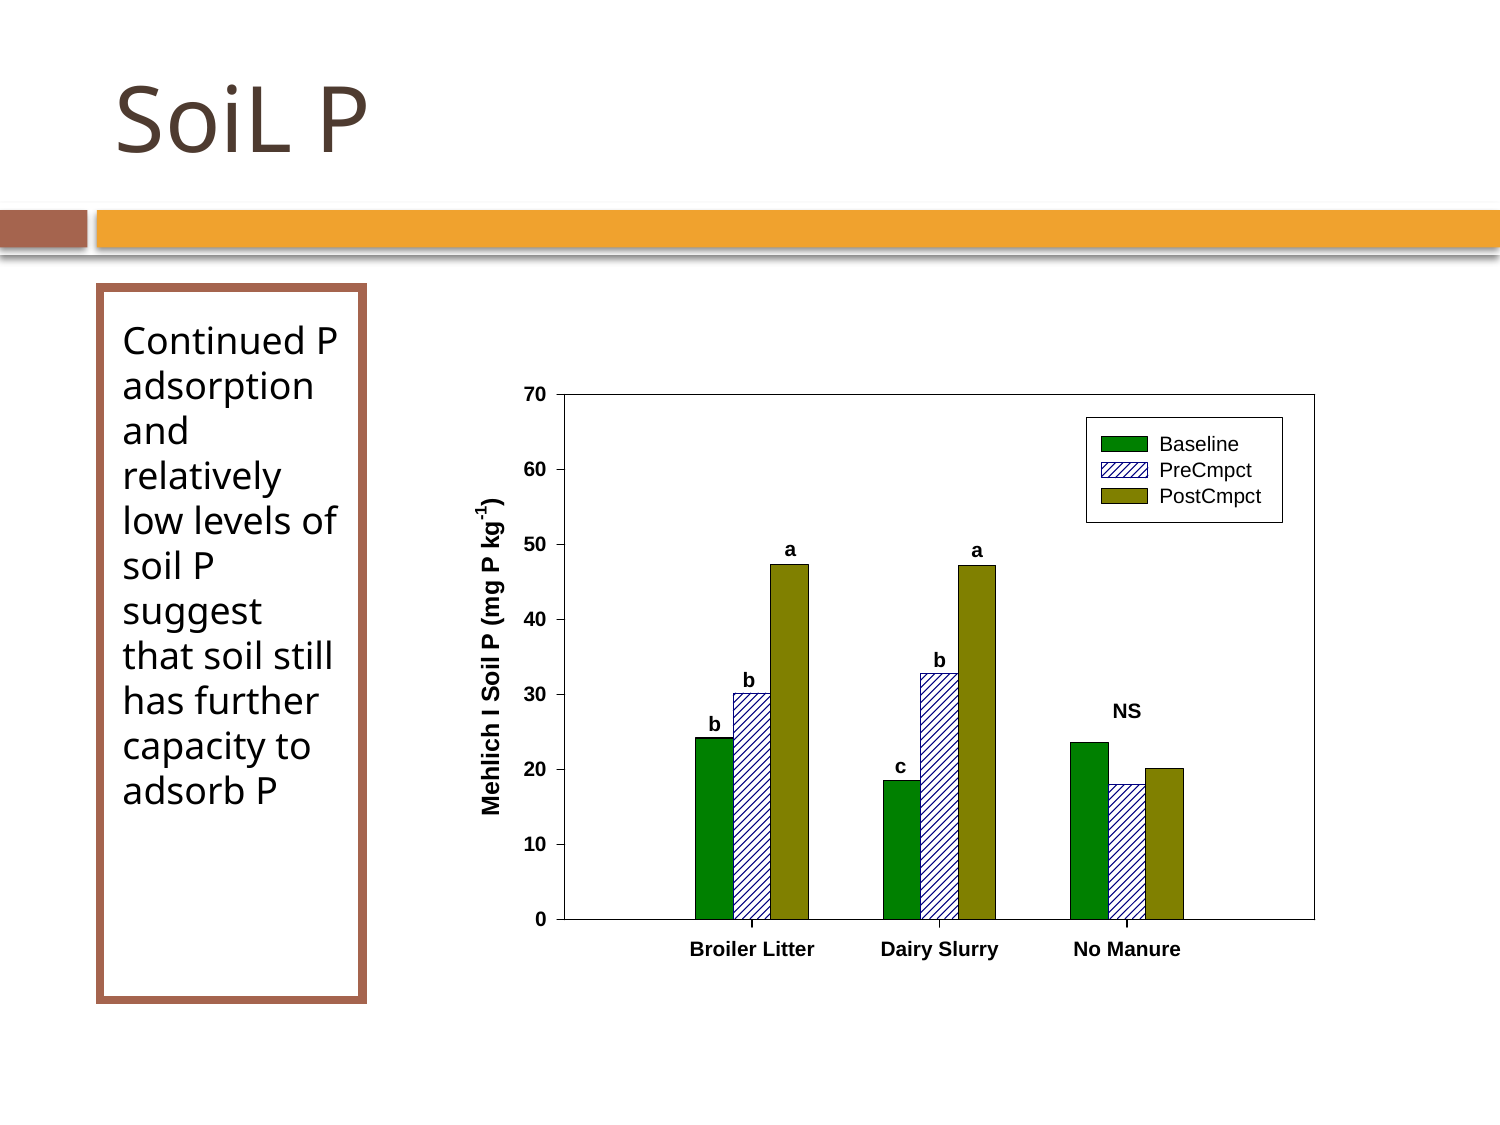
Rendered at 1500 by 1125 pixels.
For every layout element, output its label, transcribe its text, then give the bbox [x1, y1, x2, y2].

title SoiL P [99, 44, 1425, 188]
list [466, 313, 1359, 987]
list Continued P adsorption and relatively low levels of soil P suggest that soil still has further capacity to adsorb P [96, 283, 367, 1004]
